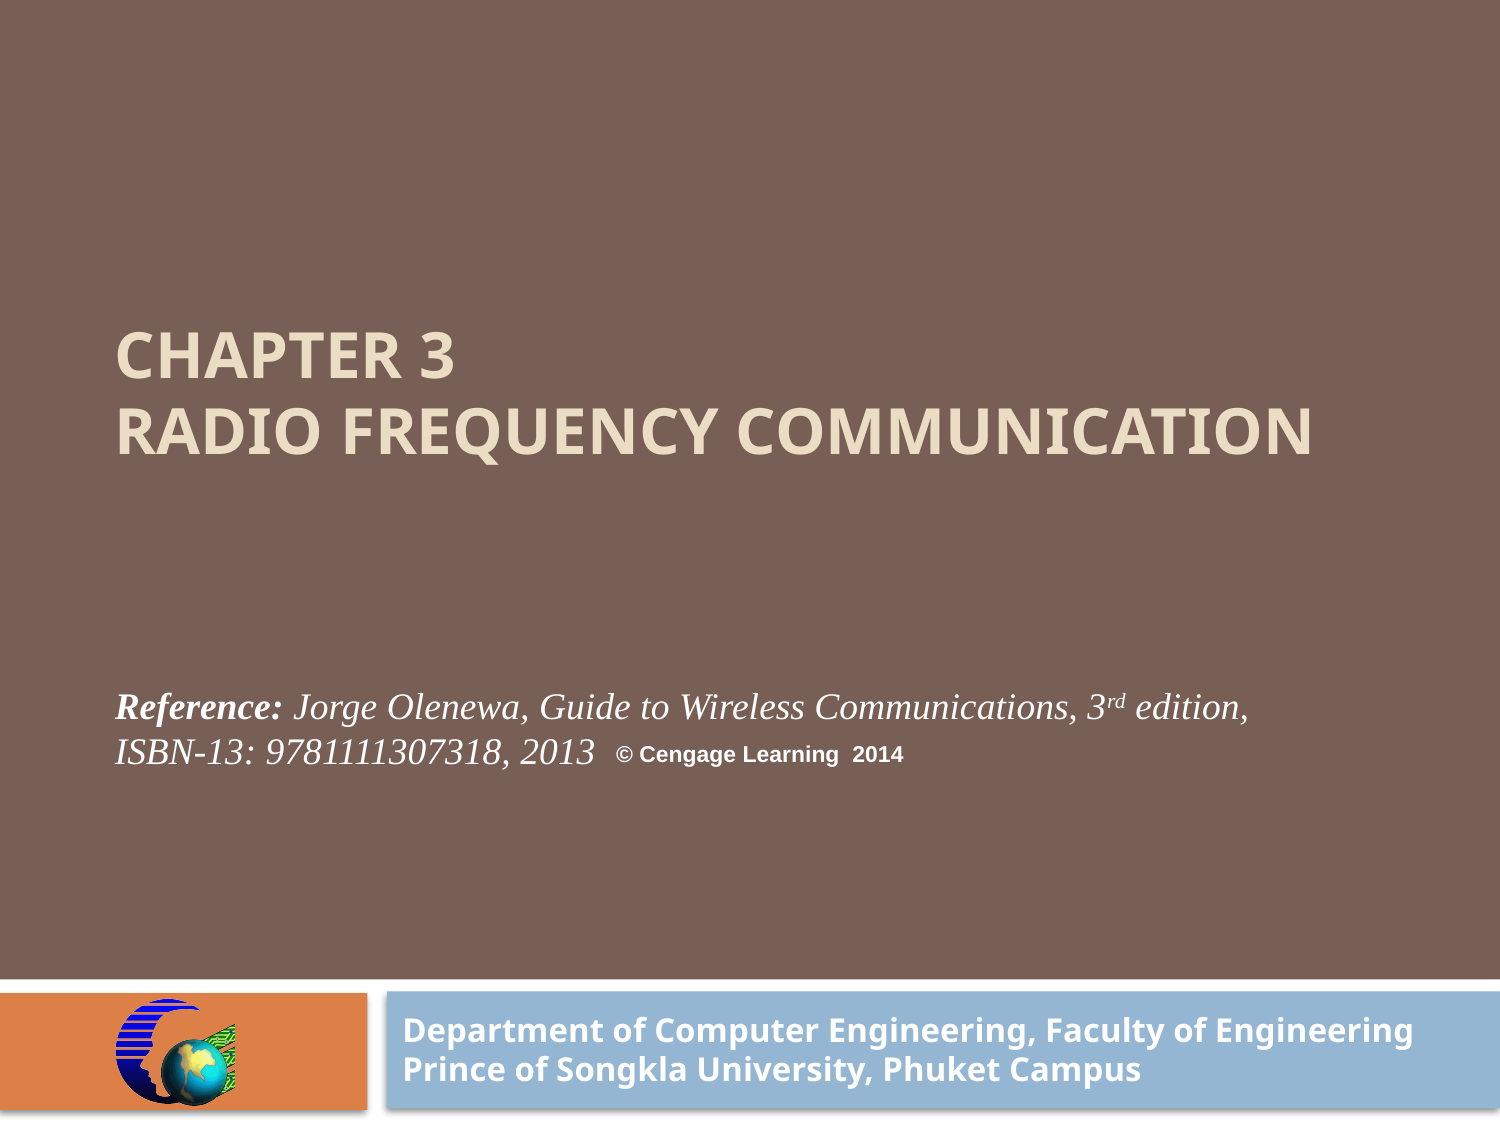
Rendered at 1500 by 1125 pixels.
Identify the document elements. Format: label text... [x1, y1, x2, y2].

text_box © Cengage Learning 2014 [601, 732, 919, 775]
picture [114, 995, 235, 1108]
text_box Reference: Jorge Olenewa, Guide to Wireless Communications, 3rd edition, ISBN-13: 9781111307318, 2013 [99, 674, 1338, 780]
subtitle Department of Computer Engineering, Faculty of Engineering Prince of Songkla University, Phuket Campus [387, 992, 1488, 1105]
title Chapter 3 Radio frequency communication [99, 262, 1413, 475]
